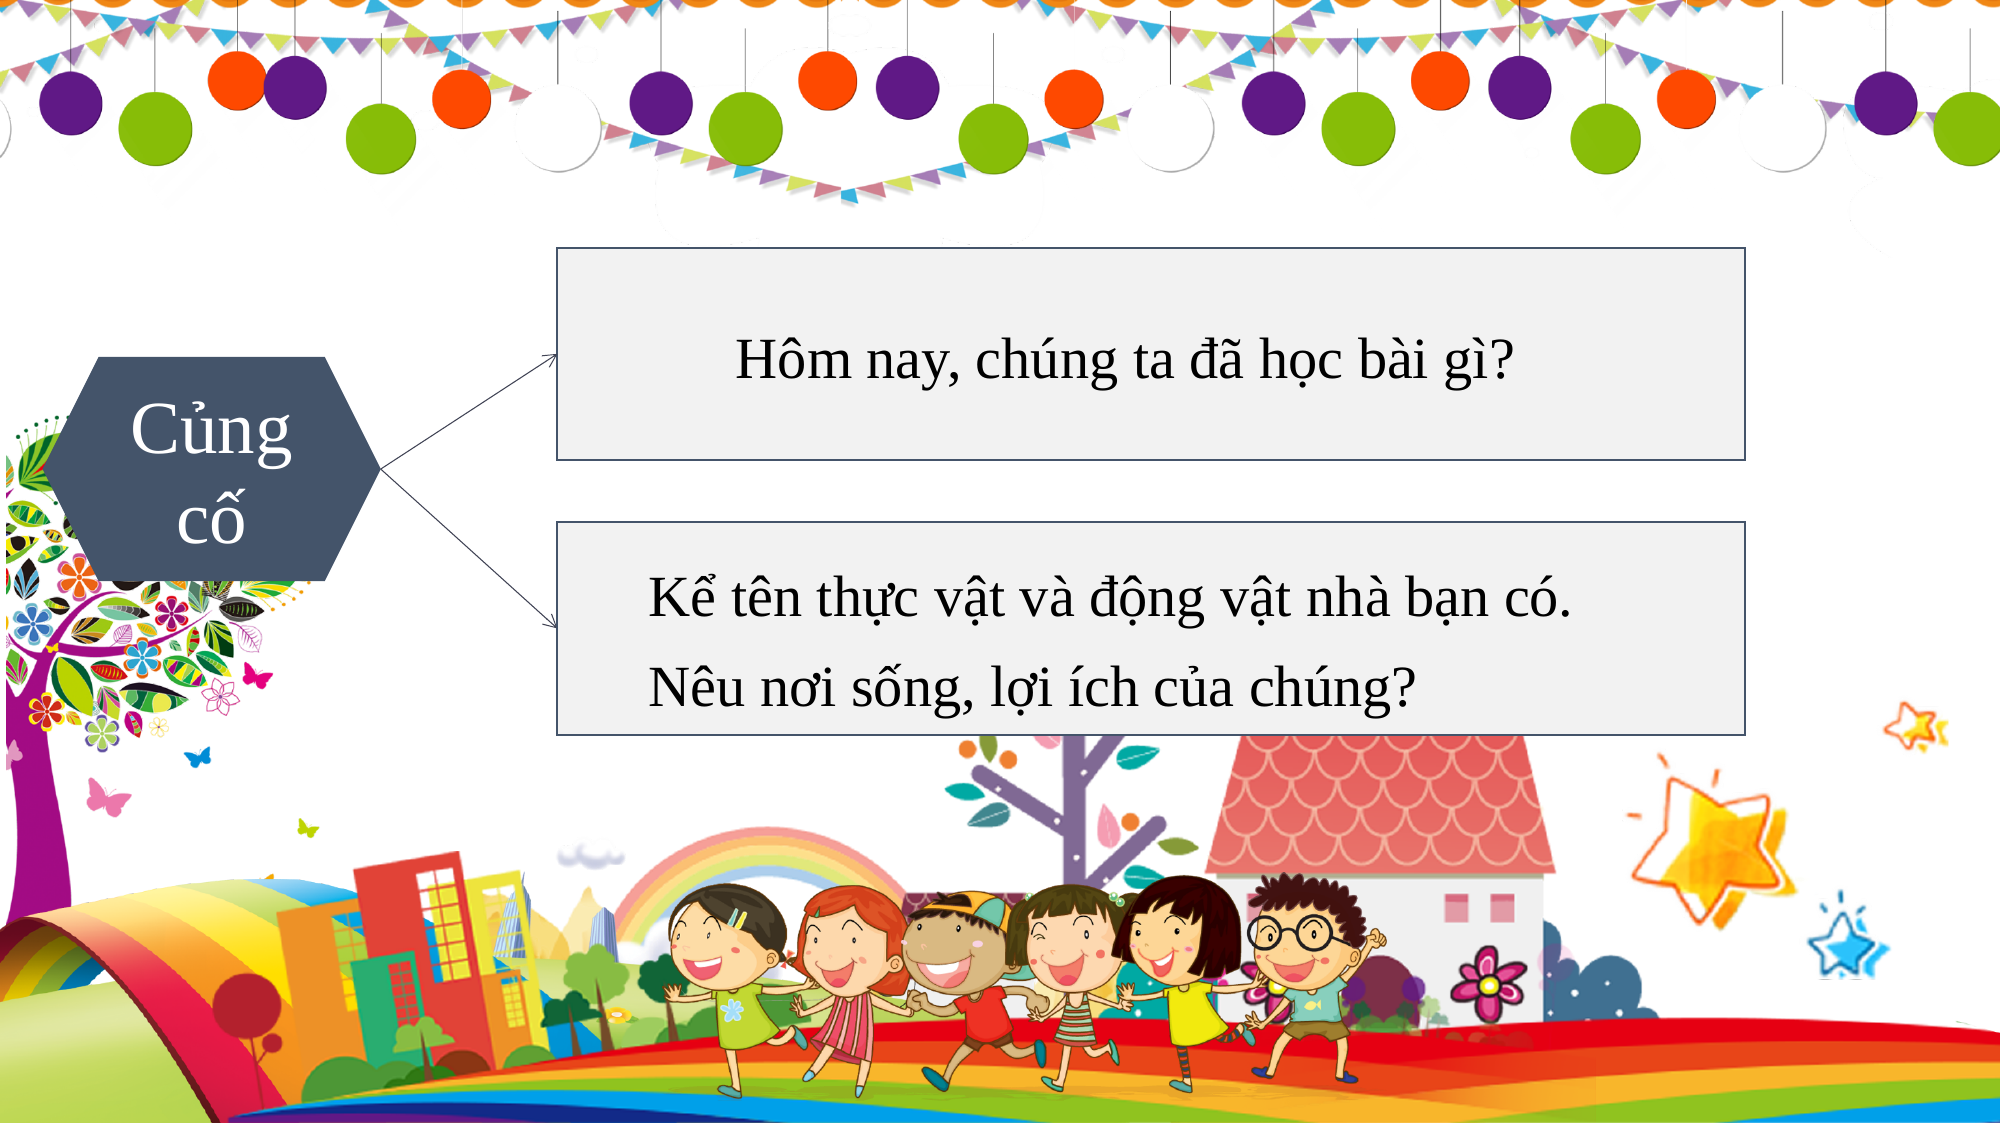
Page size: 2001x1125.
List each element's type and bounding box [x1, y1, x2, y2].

text_box [380, 353, 558, 469]
text_box [380, 469, 558, 629]
text_box [0, 0, 2000, 1123]
